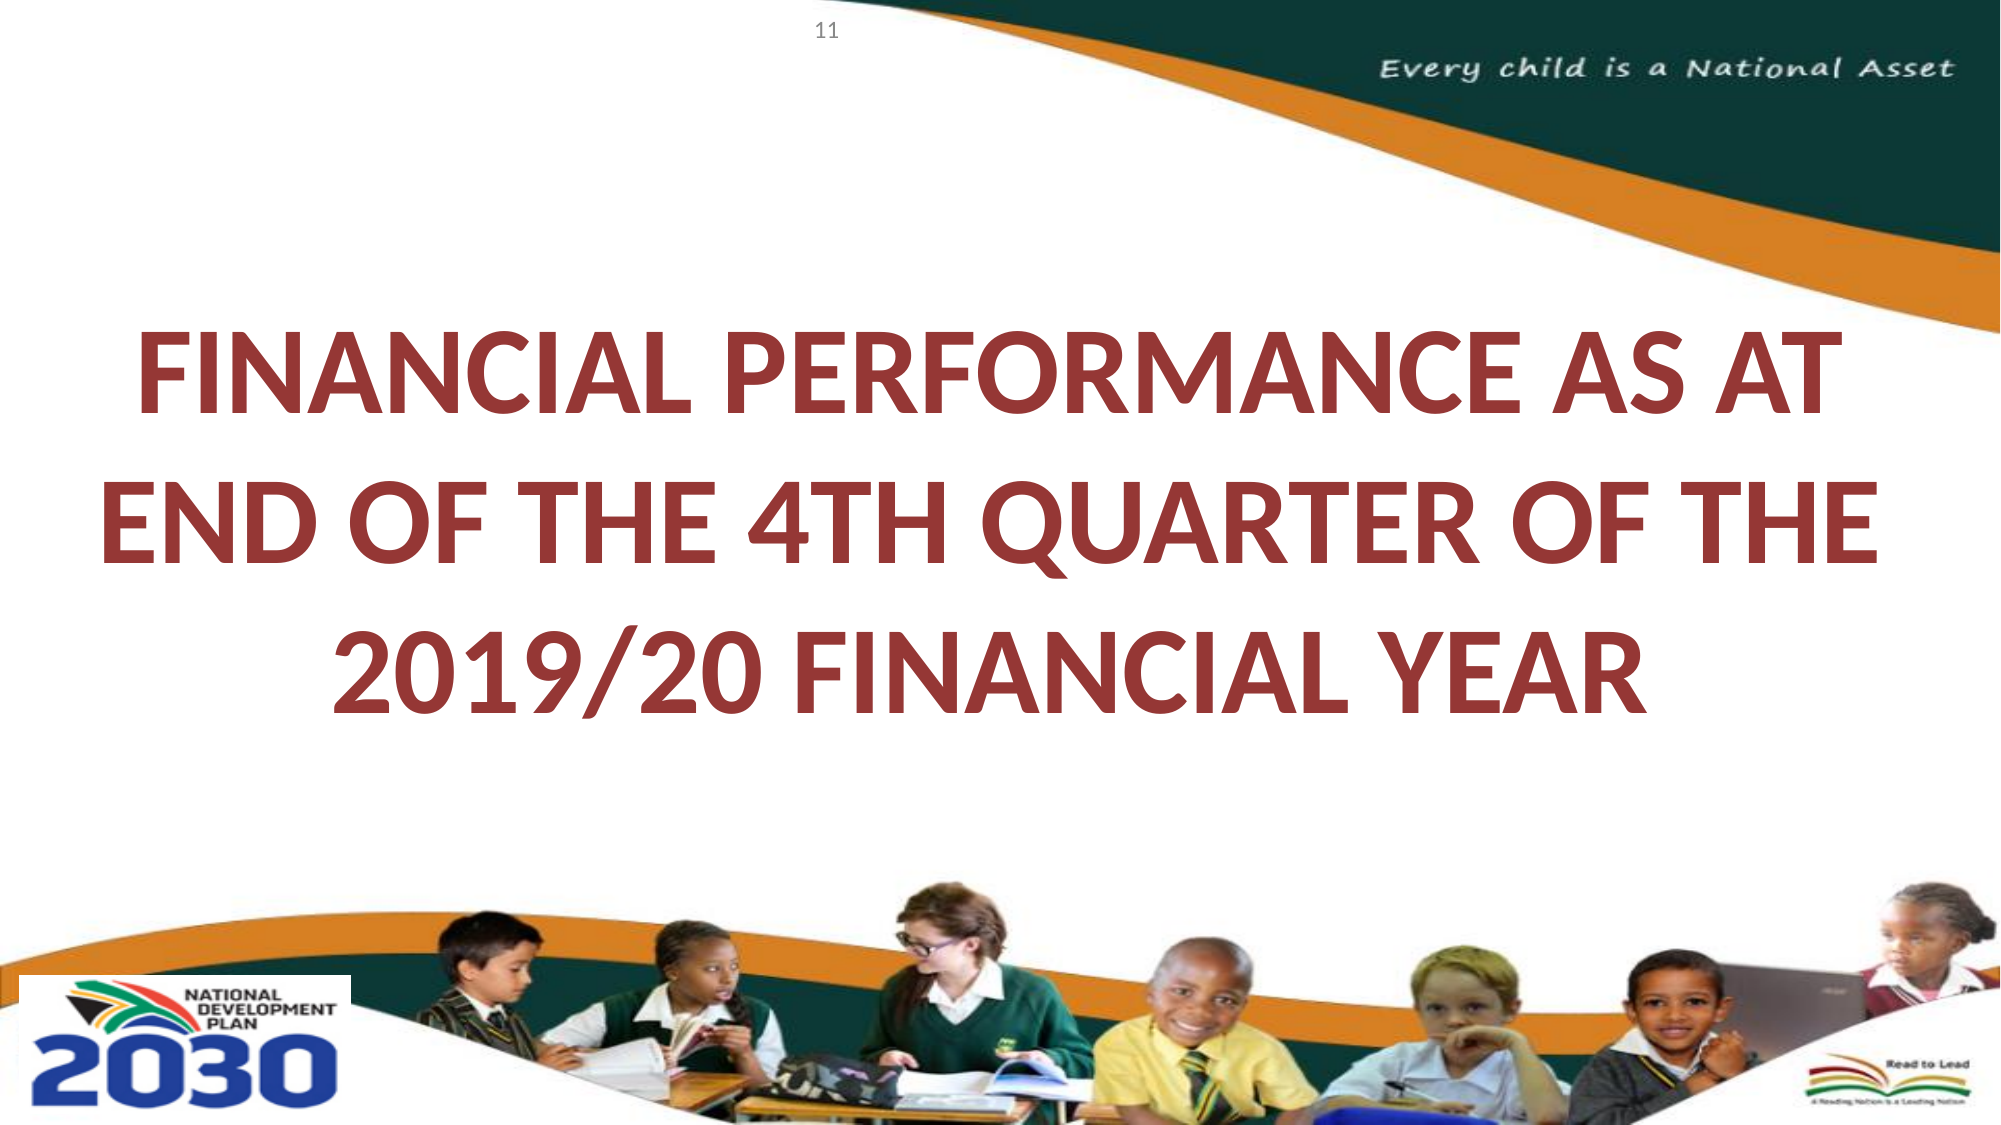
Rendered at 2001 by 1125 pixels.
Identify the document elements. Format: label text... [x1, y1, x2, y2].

title FINANCIAL PERFORMANCE AS AT END OF THE 4TH QUARTER OF THE 2019/20 FINANCIAL YEAR [0, 113, 1981, 894]
picture [0, 0, 2001, 1125]
text_box 11 [718, 6, 855, 51]
